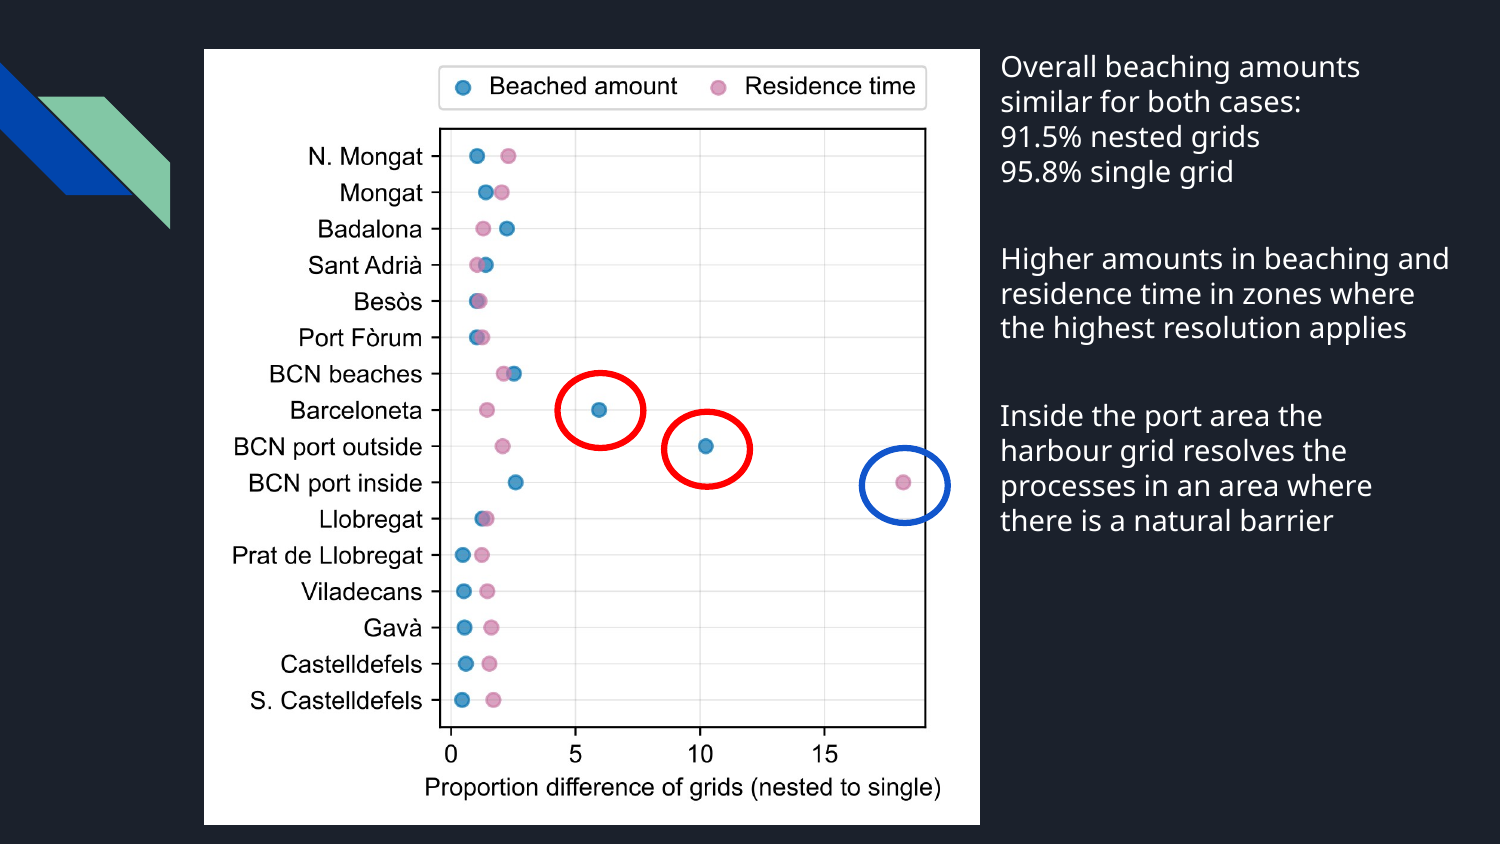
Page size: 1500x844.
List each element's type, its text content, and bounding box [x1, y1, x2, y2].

text_box Inside the port area the harbour grid resolves the processes in an area where there is a natural barrier [985, 389, 1450, 580]
text_box Higher amounts in beaching and residence time in zones where the highest resolution applies [985, 189, 1473, 395]
text_box Overall beaching amounts similar for both cases: 91.5% nested grids 95.8% single grid [985, 33, 1473, 189]
picture [204, 48, 980, 825]
